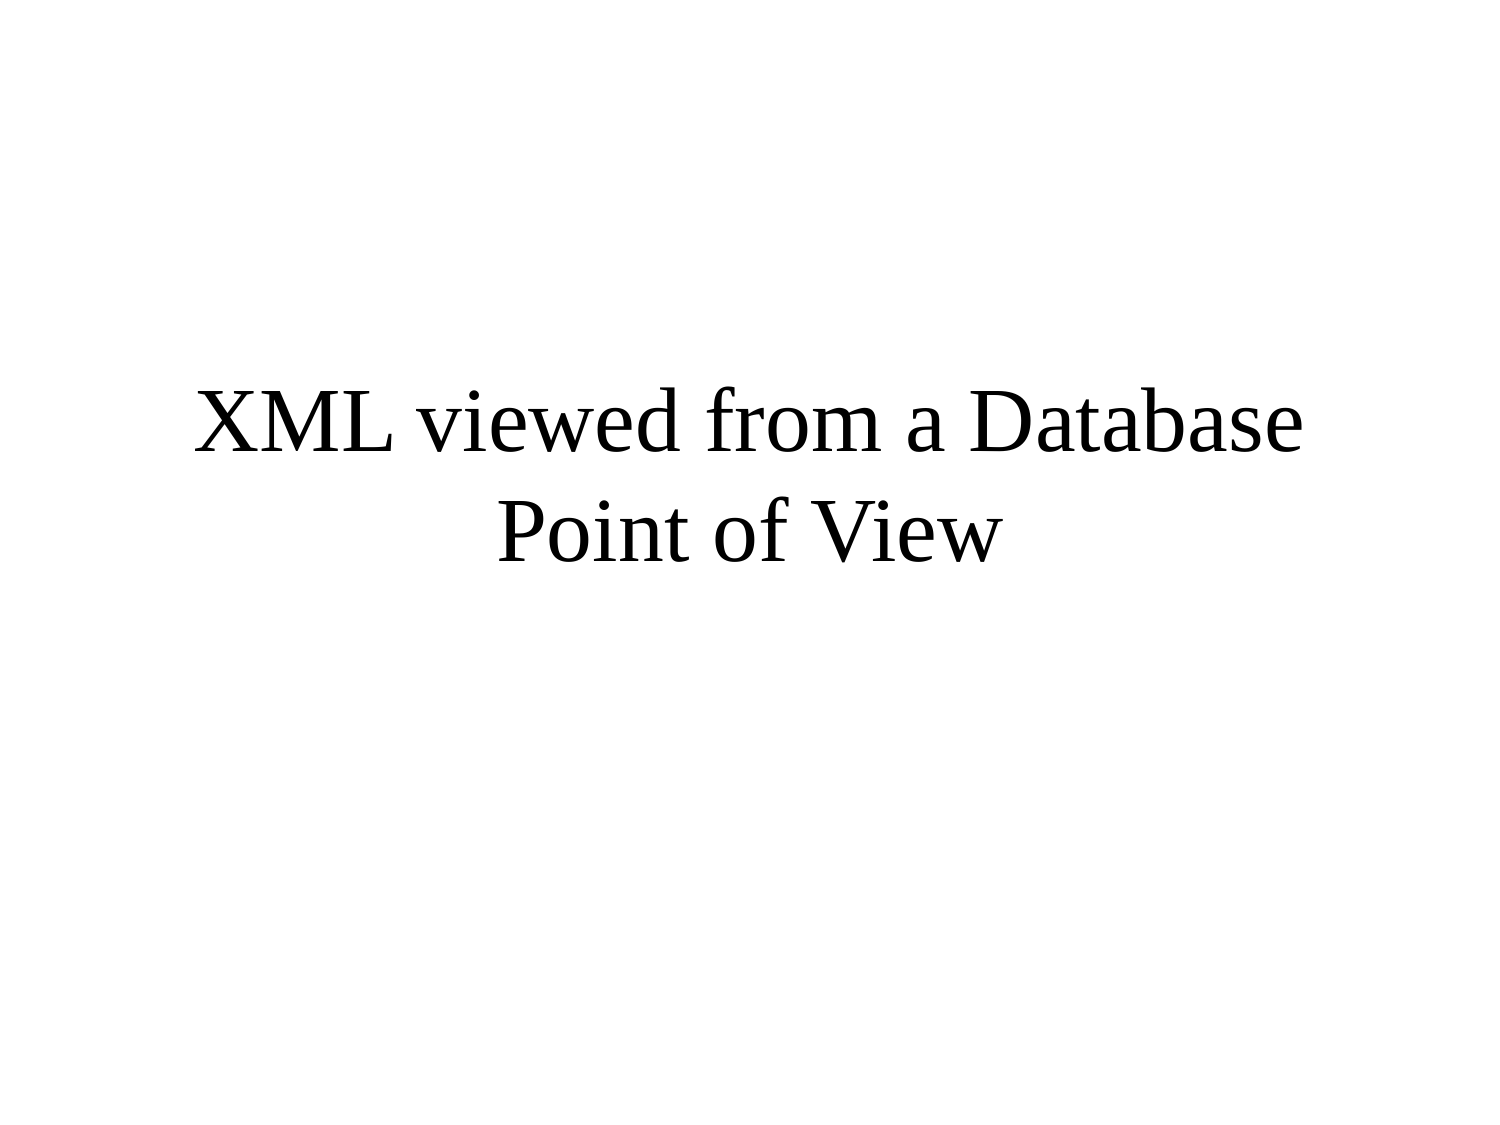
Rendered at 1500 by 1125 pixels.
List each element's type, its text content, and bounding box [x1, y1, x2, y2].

title XML viewed from a Database Point of View [112, 349, 1388, 591]
